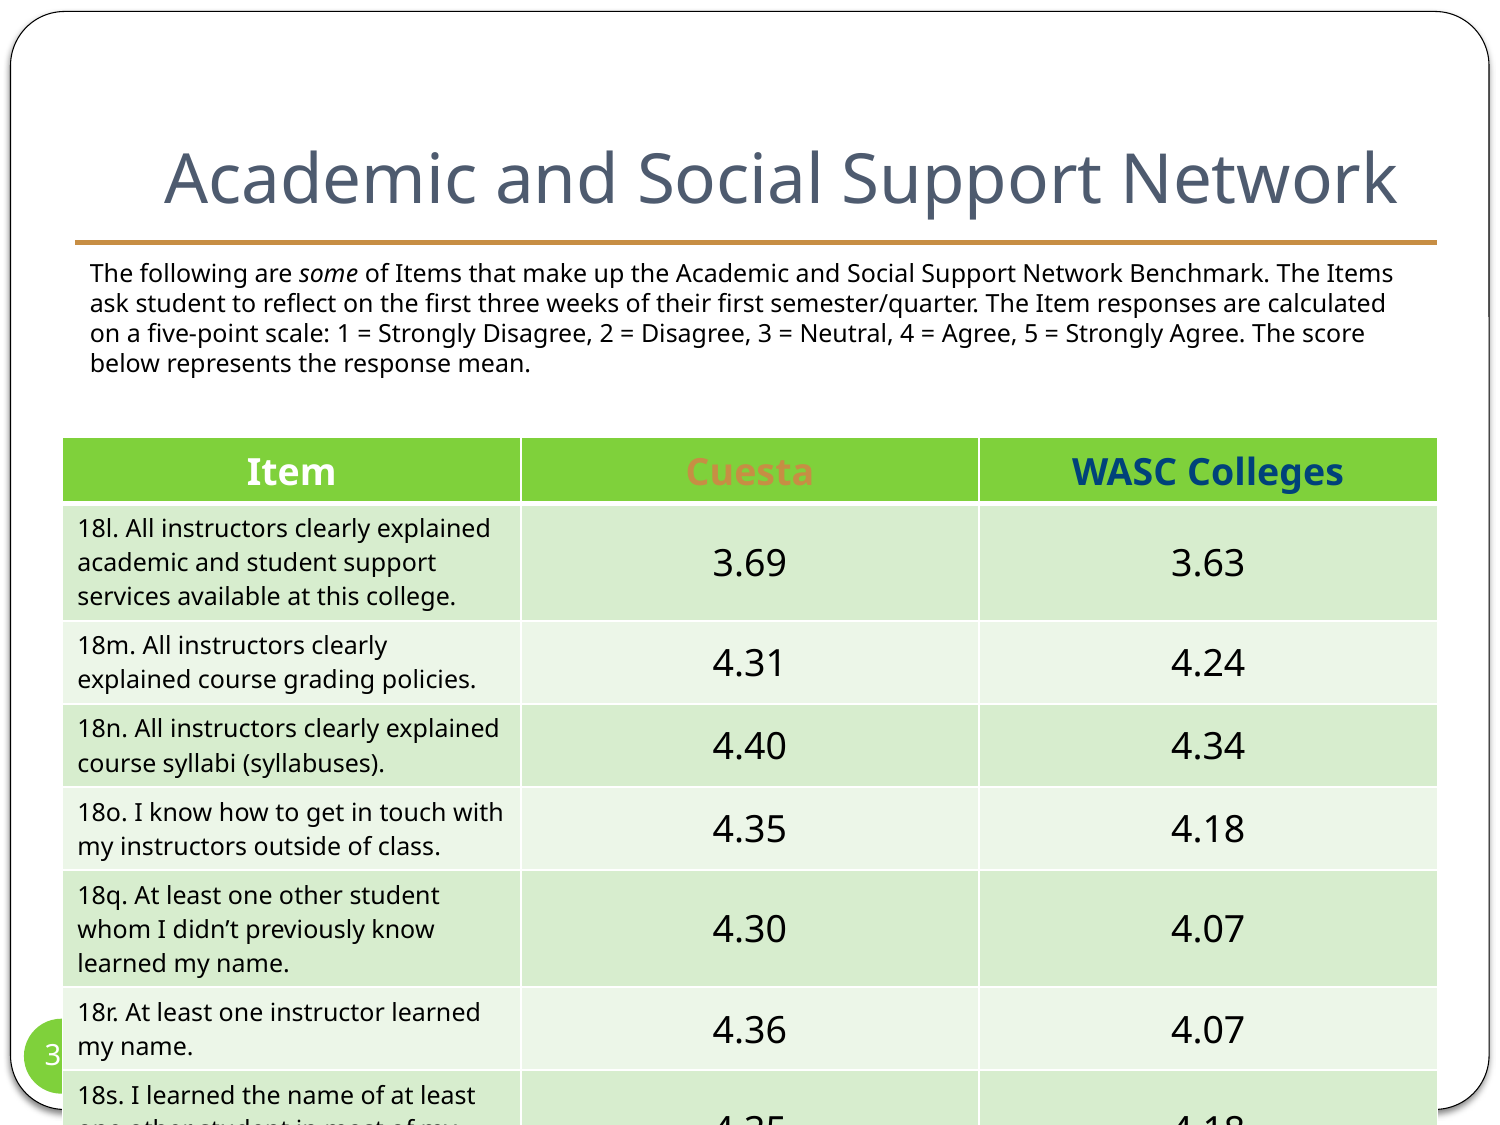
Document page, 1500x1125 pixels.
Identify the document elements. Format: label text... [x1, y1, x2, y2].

table_cell 4.18 [980, 788, 1437, 869]
table_cell 18n. All instructors clearly explained course syllabi (syllabuses). [63, 705, 520, 786]
table_cell 3.69 [522, 506, 978, 620]
table_cell 4.35 [522, 788, 978, 869]
table_cell 4.18 [980, 1071, 1437, 1125]
table_cell 4.40 [522, 705, 978, 786]
table_header WASC Colleges [980, 438, 1437, 501]
table_cell 18l. All instructors clearly explained academic and student support services available at this college. [63, 506, 520, 620]
table_cell 18r. At least one instructor learned my name. [63, 988, 520, 1069]
table_cell 4.07 [980, 988, 1437, 1069]
table_cell 4.36 [522, 988, 978, 1069]
table_cell 18q. At least one other student whom I didn’t previously know learned my name. [63, 871, 520, 986]
slide_number 30 [23, 1018, 62, 1094]
table_header Item [63, 438, 520, 501]
title Academic and Social Support Network [150, 45, 1425, 233]
table_cell 18m. All instructors clearly explained course grading policies. [63, 622, 520, 703]
table_cell 4.35 [522, 1071, 978, 1125]
table_cell 18o. I know how to get in touch with my instructors outside of class. [63, 788, 520, 869]
text_box The following are some of Items that make up the Academic and Social Support Network Benchmark. The Items ask student to reflect on the first three weeks of their first semester/quarter. The Item responses are calculated on a five-point scale: 1 = Strongly Disagree, 2 = Disagree, 3 = Neutral, 4 = Agree, 5 = Strongly Agree. The score below represents the response mean. [74, 249, 1425, 430]
table_cell 4.07 [980, 871, 1437, 986]
table_cell 4.31 [522, 622, 978, 703]
table_cell 4.34 [980, 705, 1437, 786]
table_header Cuesta [522, 438, 978, 501]
table_cell 4.30 [522, 871, 978, 986]
table_cell 3.63 [980, 506, 1437, 620]
table_cell 4.24 [980, 622, 1437, 703]
table_cell 18s. I learned the name of at least one other student in most of my classes. [63, 1071, 520, 1125]
